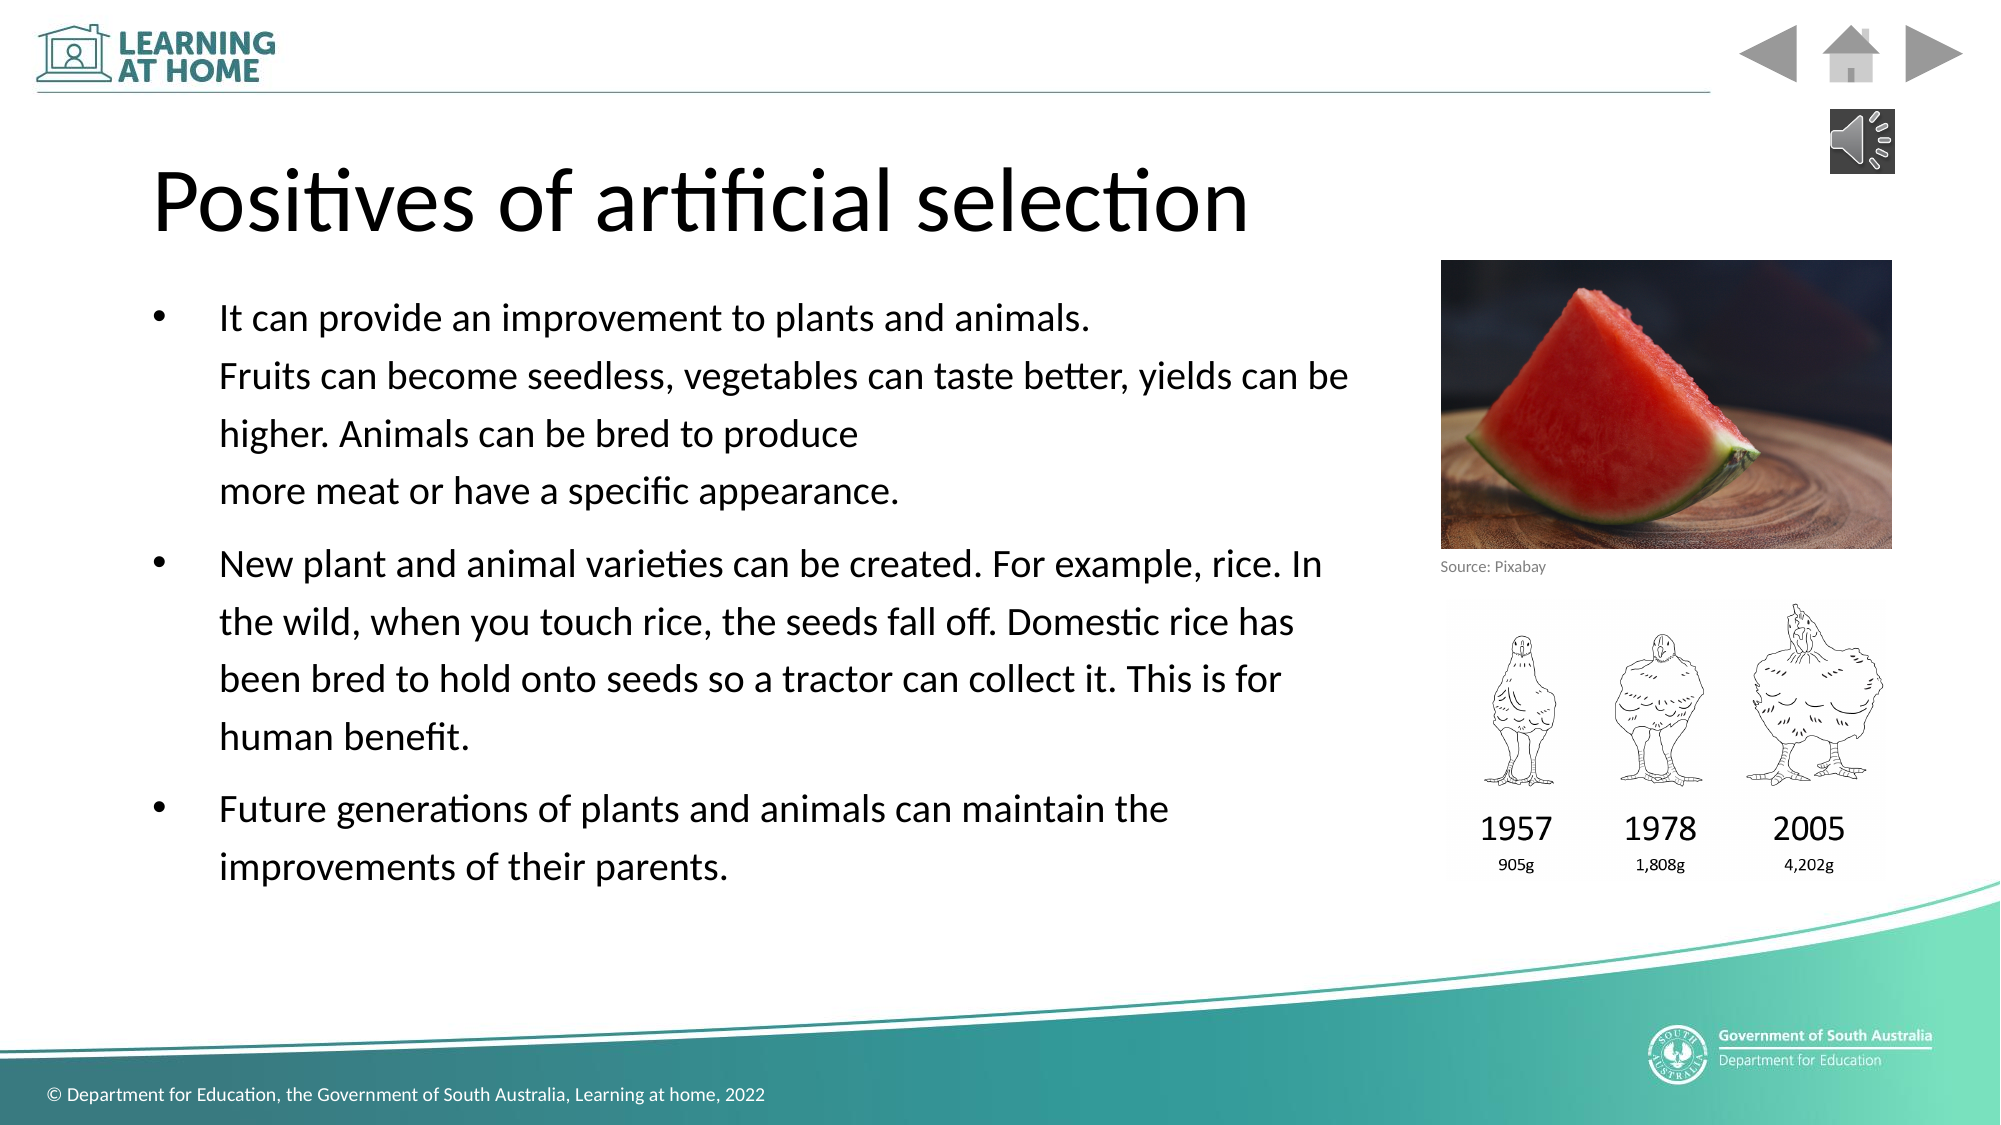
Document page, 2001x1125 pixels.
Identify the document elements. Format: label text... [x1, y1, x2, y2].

list It can provide an improvement to plants and animals. Fruits can become seedless, vegetables can taste better, yields can be higher. Animals can be bred to produce more meat or have a specific appearance. New plant and animal varieties can be created. For example, rice. In the wild, when you touch rice, the seeds fall off. Domestic rice has been bred to hold onto seeds so a tractor can collect it. This is for human benefit. Future generations of plants and animals can maintain the improvements of their parents. [137, 274, 1372, 897]
title Positives of artificial selection [137, 92, 1863, 311]
text_box Source: Pixabay [1425, 548, 1876, 601]
picture [0, 0, 2000, 1125]
